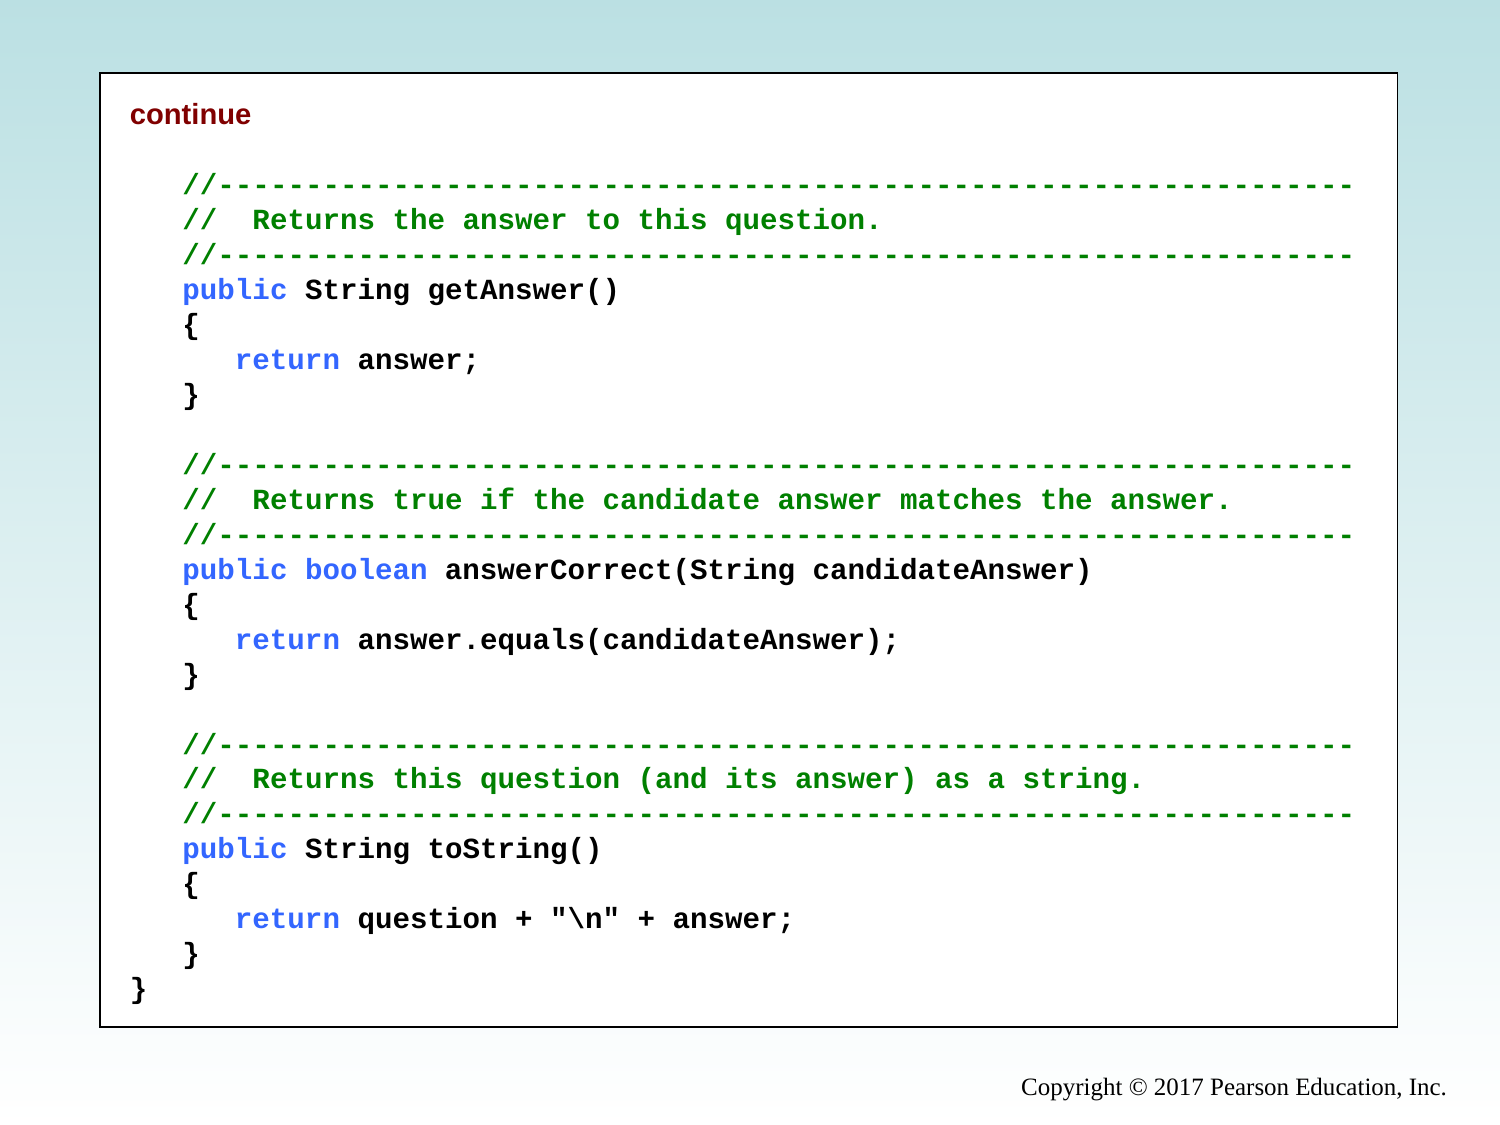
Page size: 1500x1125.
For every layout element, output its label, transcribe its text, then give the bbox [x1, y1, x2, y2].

footer Copyright © 2017 Pearson Education, Inc. [549, 1062, 1463, 1114]
text_box continue //----------------------------------------------------------------- // Returns the answer to this question. //----------------------------------------------------------------- public String getAnswer() { return answer; } //----------------------------------------------------------------- // Returns true if the candidate answer matches the answer. //----------------------------------------------------------------- public boolean answerCorrect(String candidateAnswer) { return answer.equals(candidateAnswer); } //----------------------------------------------------------------- // Returns this question (and its answer) as a string. //----------------------------------------------------------------- public String toString() { return question + "\n" + answer; } } [99, 73, 1398, 1028]
